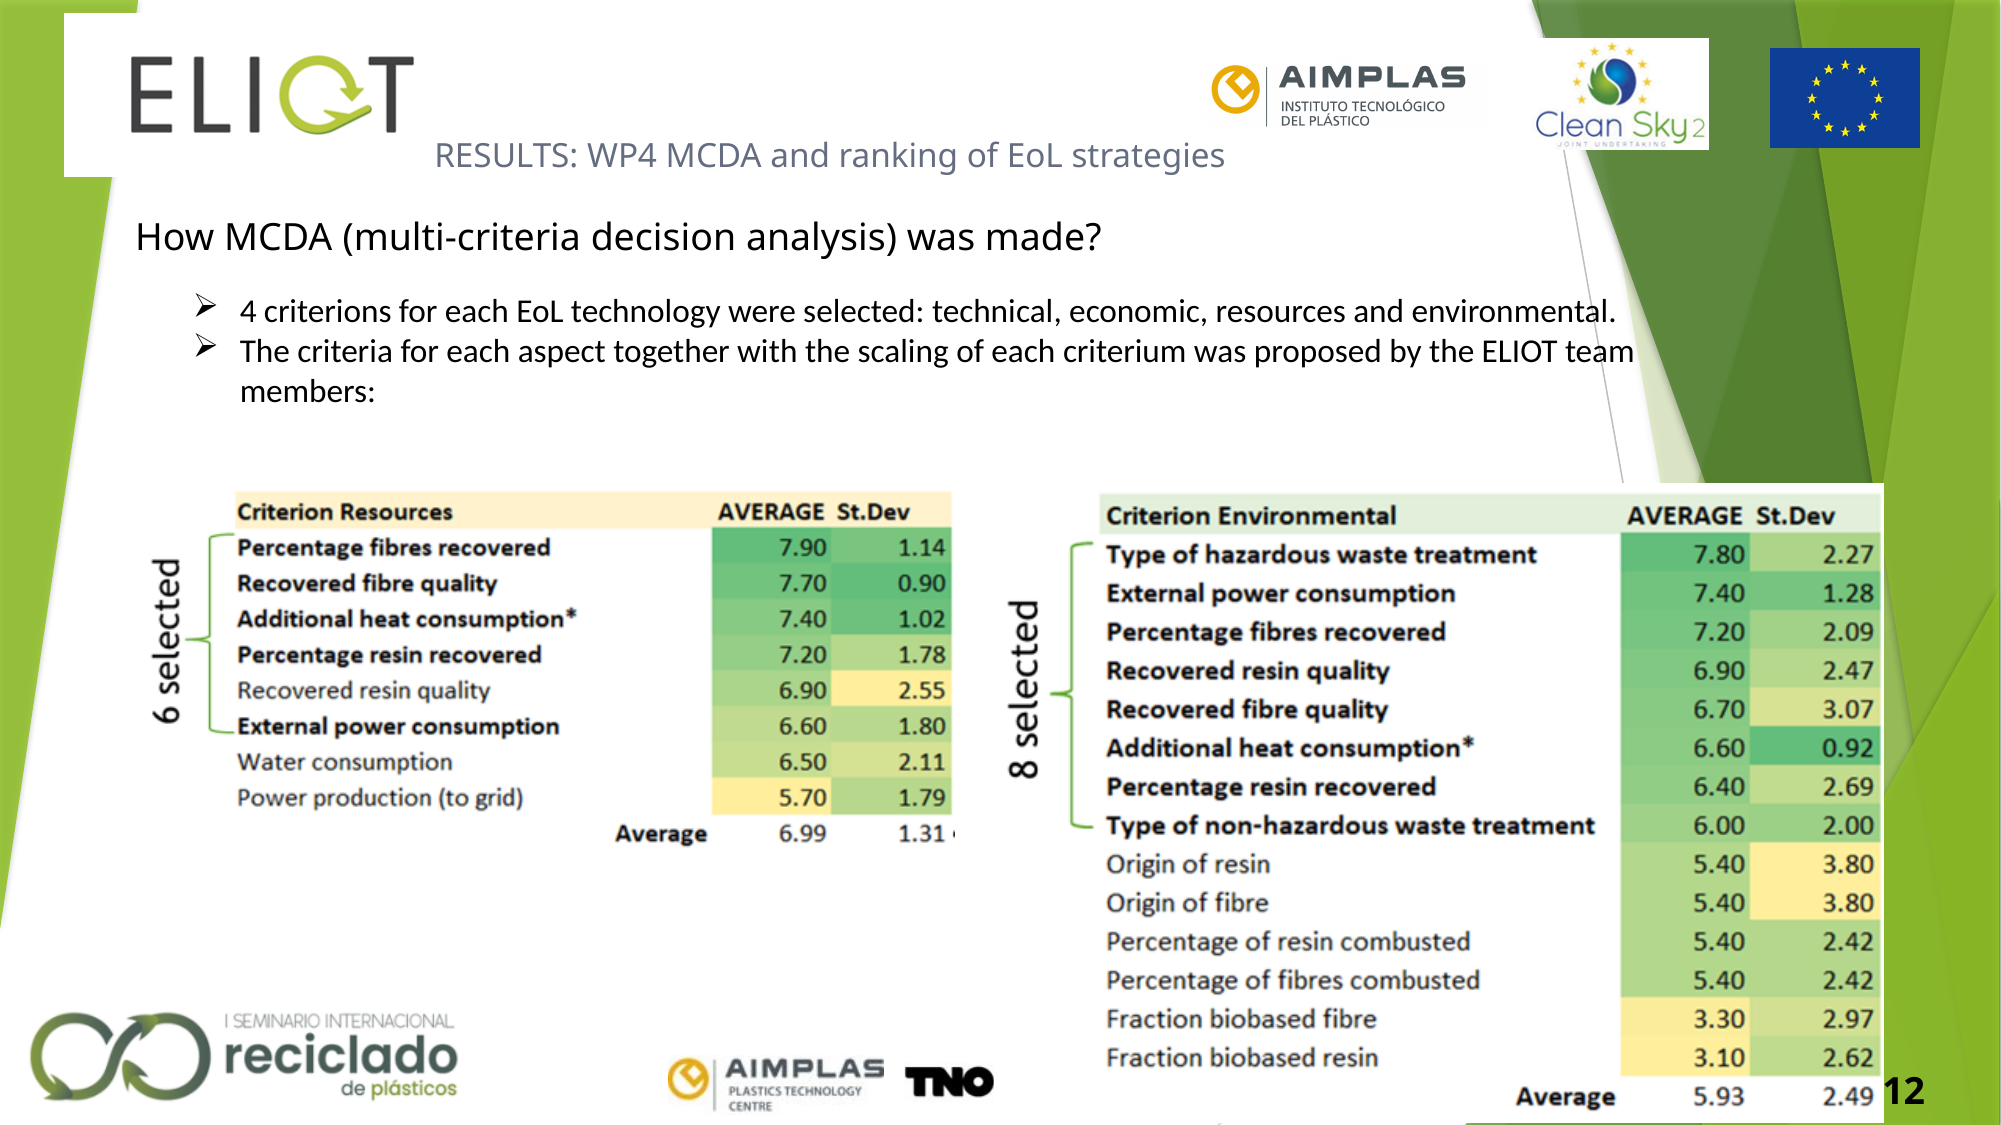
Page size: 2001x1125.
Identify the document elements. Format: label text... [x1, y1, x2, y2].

picture [668, 482, 1884, 1124]
text_box 4 criterions for each EoL technology were selected: technical, economic, resources and environmental. The criteria for each aspect together with the scaling of each criterium was proposed by the ELIOT team members: [178, 282, 1707, 417]
picture [1769, 47, 1920, 148]
picture [1202, 59, 1488, 131]
picture [119, 489, 956, 858]
picture [0, 990, 481, 1125]
picture [63, 12, 481, 177]
picture [1532, 38, 1709, 150]
text_box How MCDA (multi-criteria decision analysis) was made? [120, 205, 1590, 266]
text_box RESULTS: WP4 MCDA and ranking of EoL strategies [484, 126, 1419, 182]
